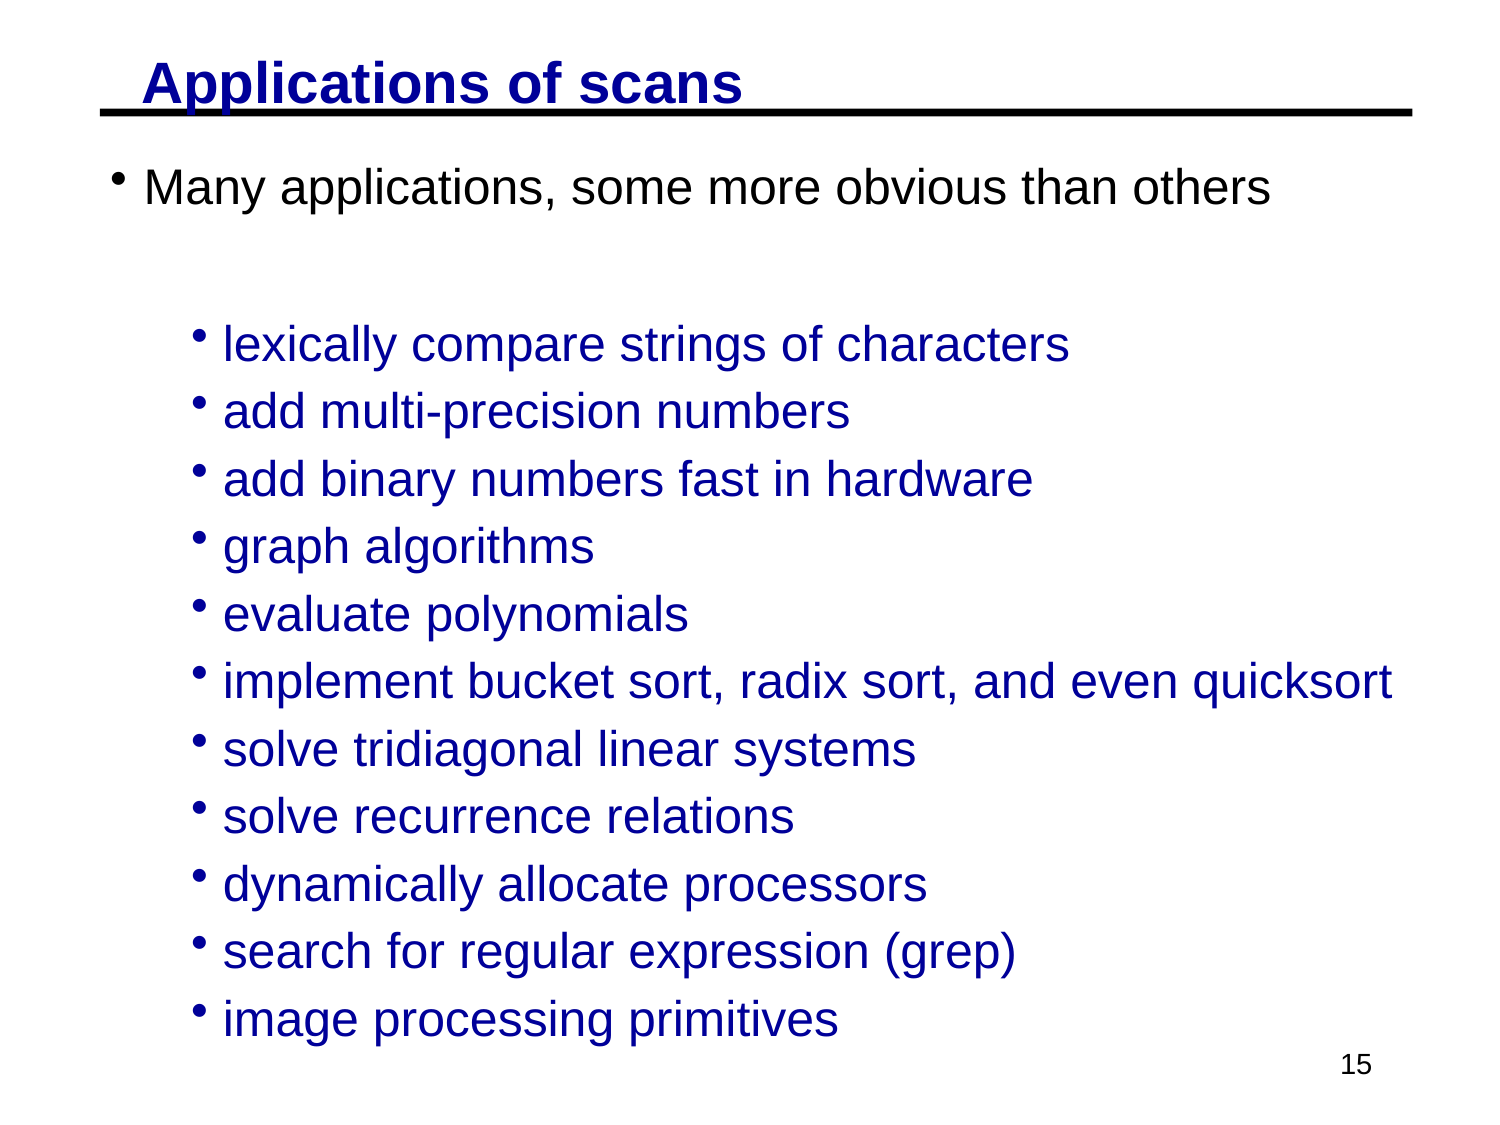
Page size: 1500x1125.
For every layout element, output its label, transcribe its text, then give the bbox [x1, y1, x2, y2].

title Applications of scans [130, 50, 1413, 120]
list Many applications, some more obvious than others lexically compare strings of characters add multi-precision numbers add binary numbers fast in hardware graph algorithms evaluate polynomials implement bucket sort, radix sort, and even quicksort solve tridiagonal linear systems solve recurrence relations dynamically allocate processors search for regular expression (grep) image processing primitives [99, 149, 1413, 1056]
slide_number 15 [1074, 1056, 1388, 1101]
